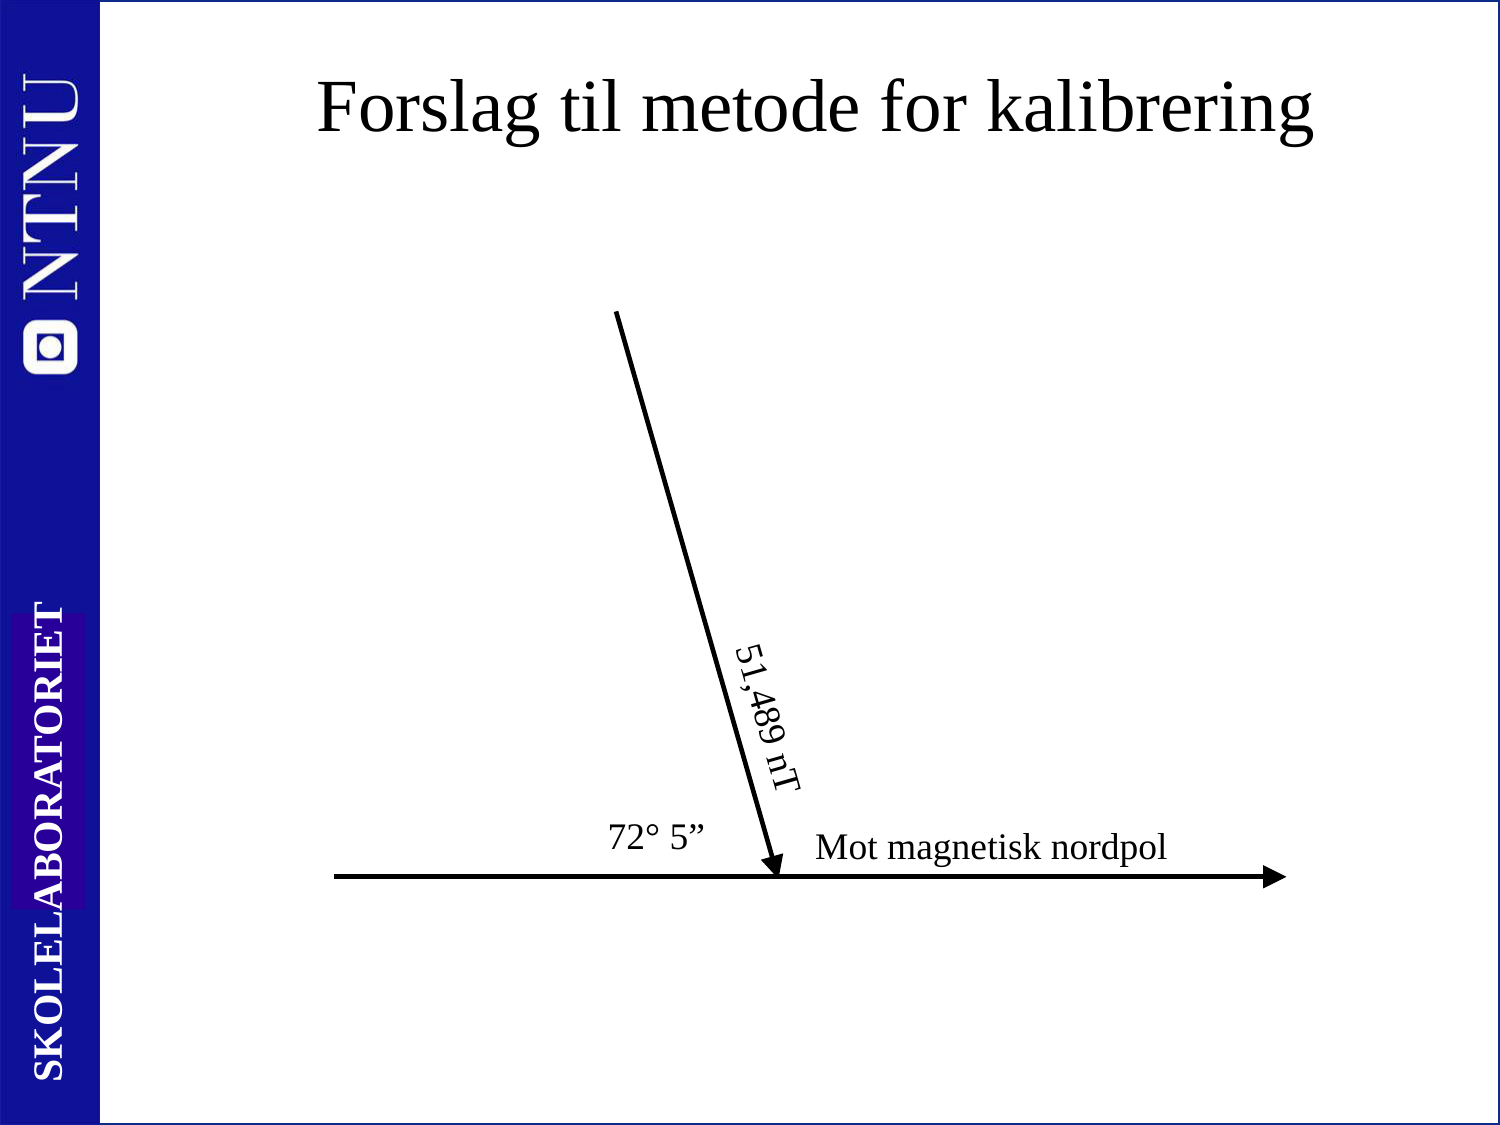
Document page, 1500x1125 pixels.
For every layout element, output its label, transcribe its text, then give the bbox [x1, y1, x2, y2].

text_box 72° 5” [592, 804, 721, 865]
picture [0, 0, 100, 1125]
text_box 51,489 nT [716, 622, 825, 816]
text_box Mot magnetisk nordpol [800, 814, 1183, 874]
title Forslag til metode for kalibrering [178, 51, 1454, 169]
